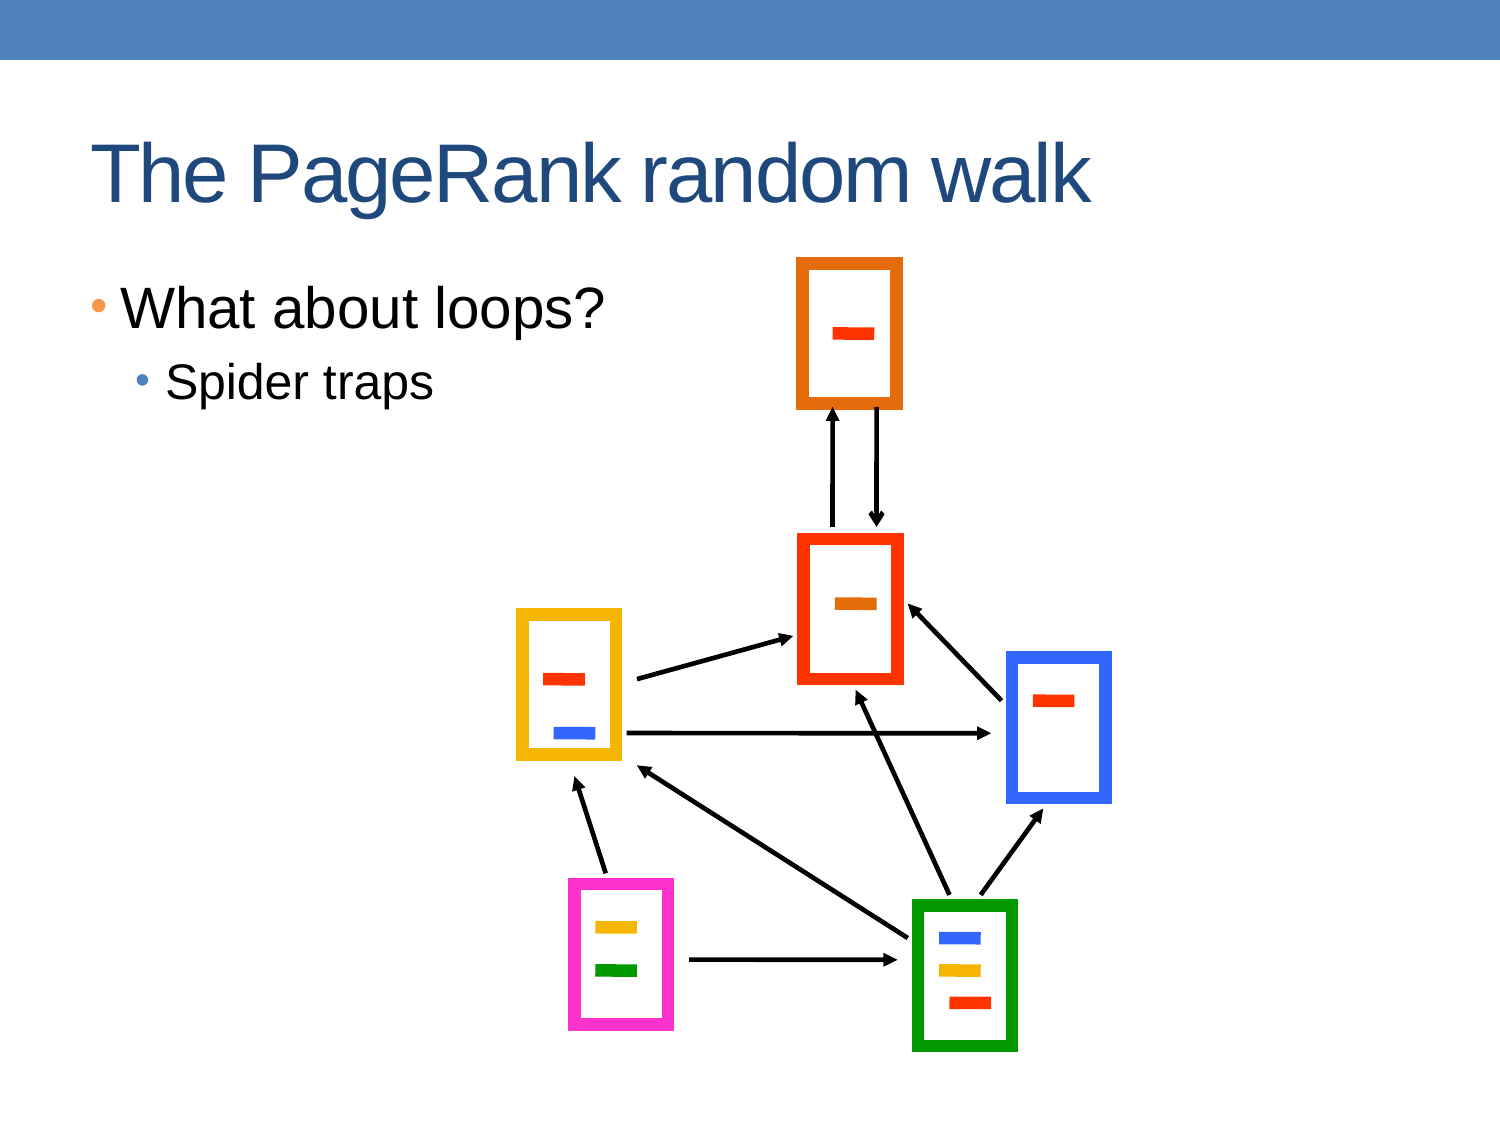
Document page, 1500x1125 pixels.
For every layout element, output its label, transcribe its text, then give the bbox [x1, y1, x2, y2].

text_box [522, 538, 1106, 1047]
text_box [826, 406, 839, 527]
title The PageRank random walk [75, 87, 1425, 250]
text_box [869, 406, 884, 527]
text_box [802, 263, 897, 404]
list What about loops? Spider traps [75, 262, 1425, 1063]
